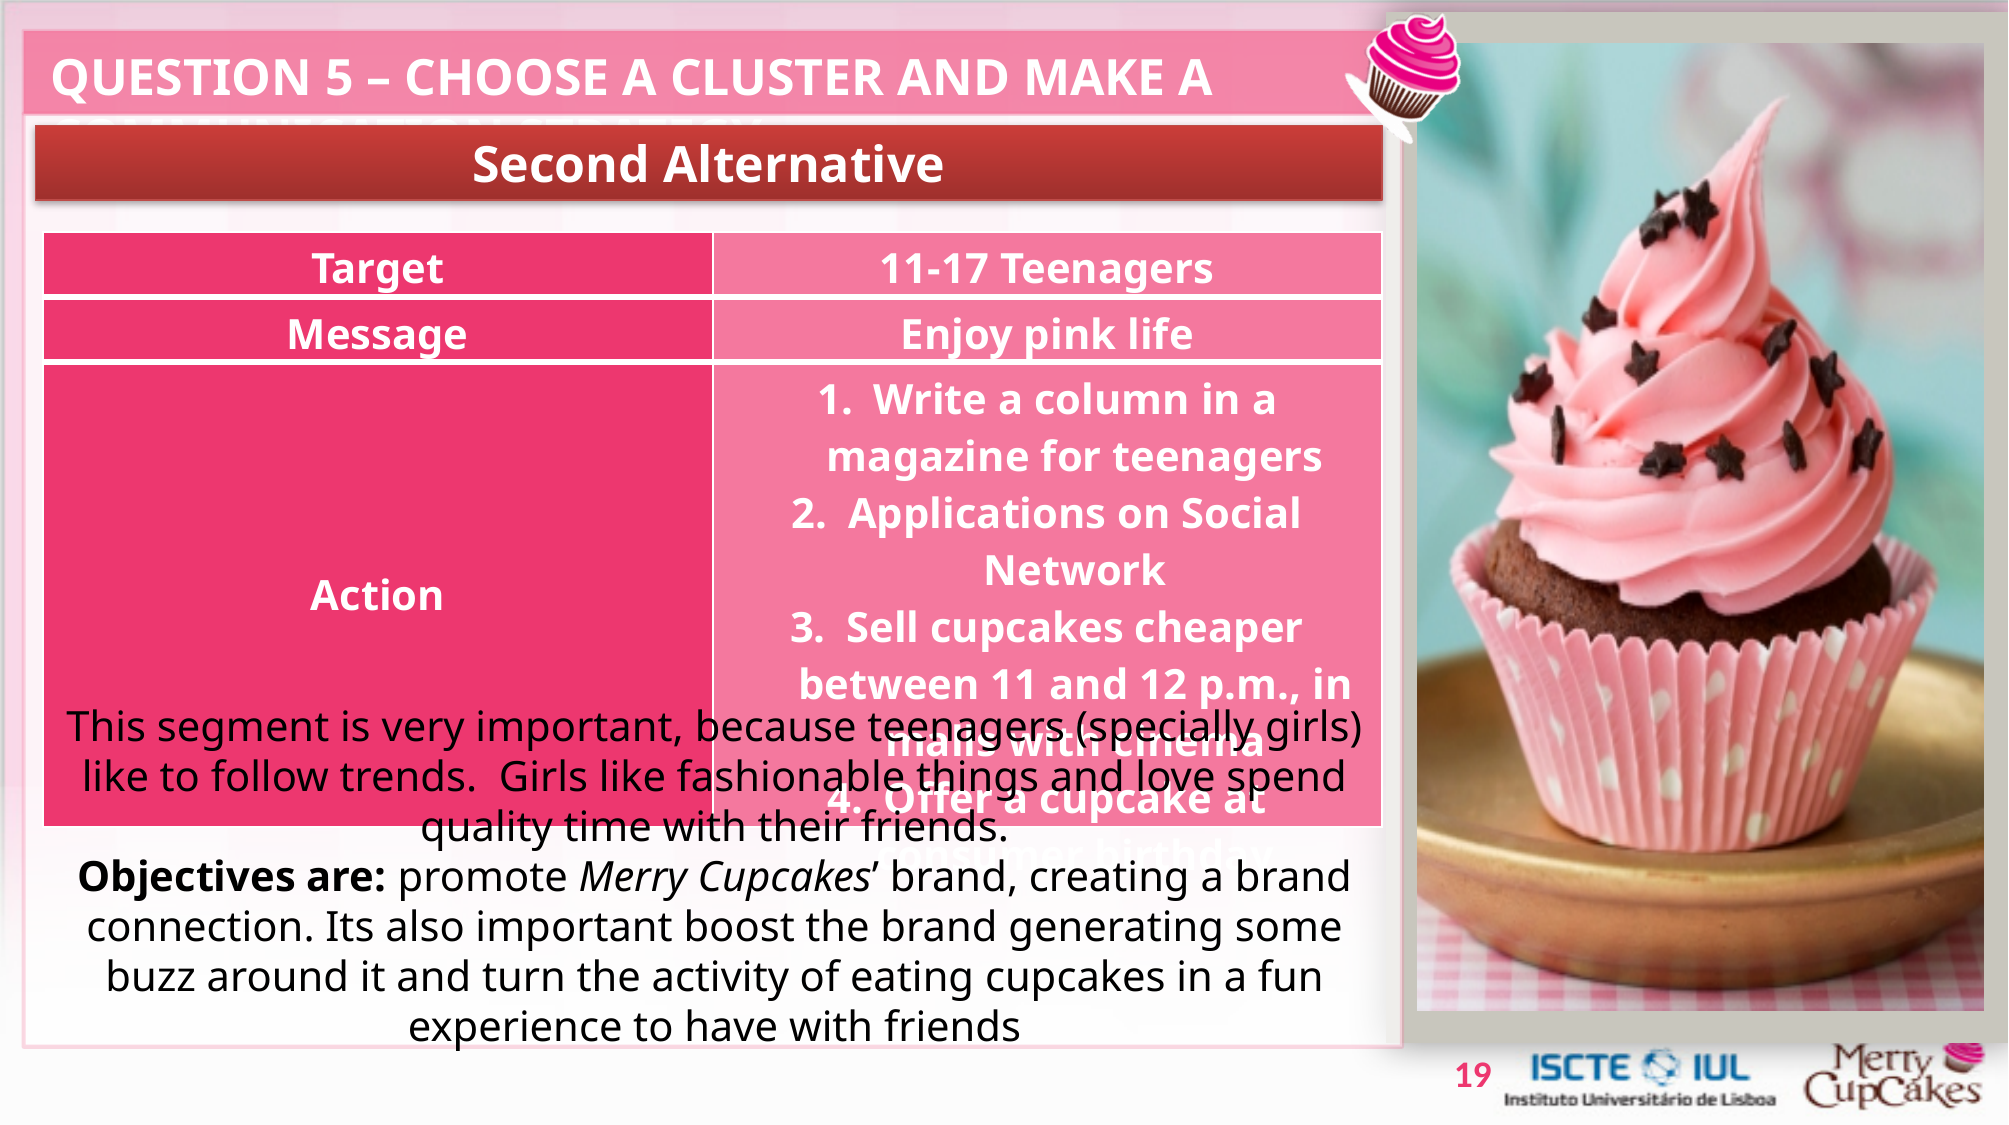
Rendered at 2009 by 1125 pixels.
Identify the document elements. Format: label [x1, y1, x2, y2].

text_box [23, 16, 1479, 1048]
picture [0, 0, 2008, 1125]
